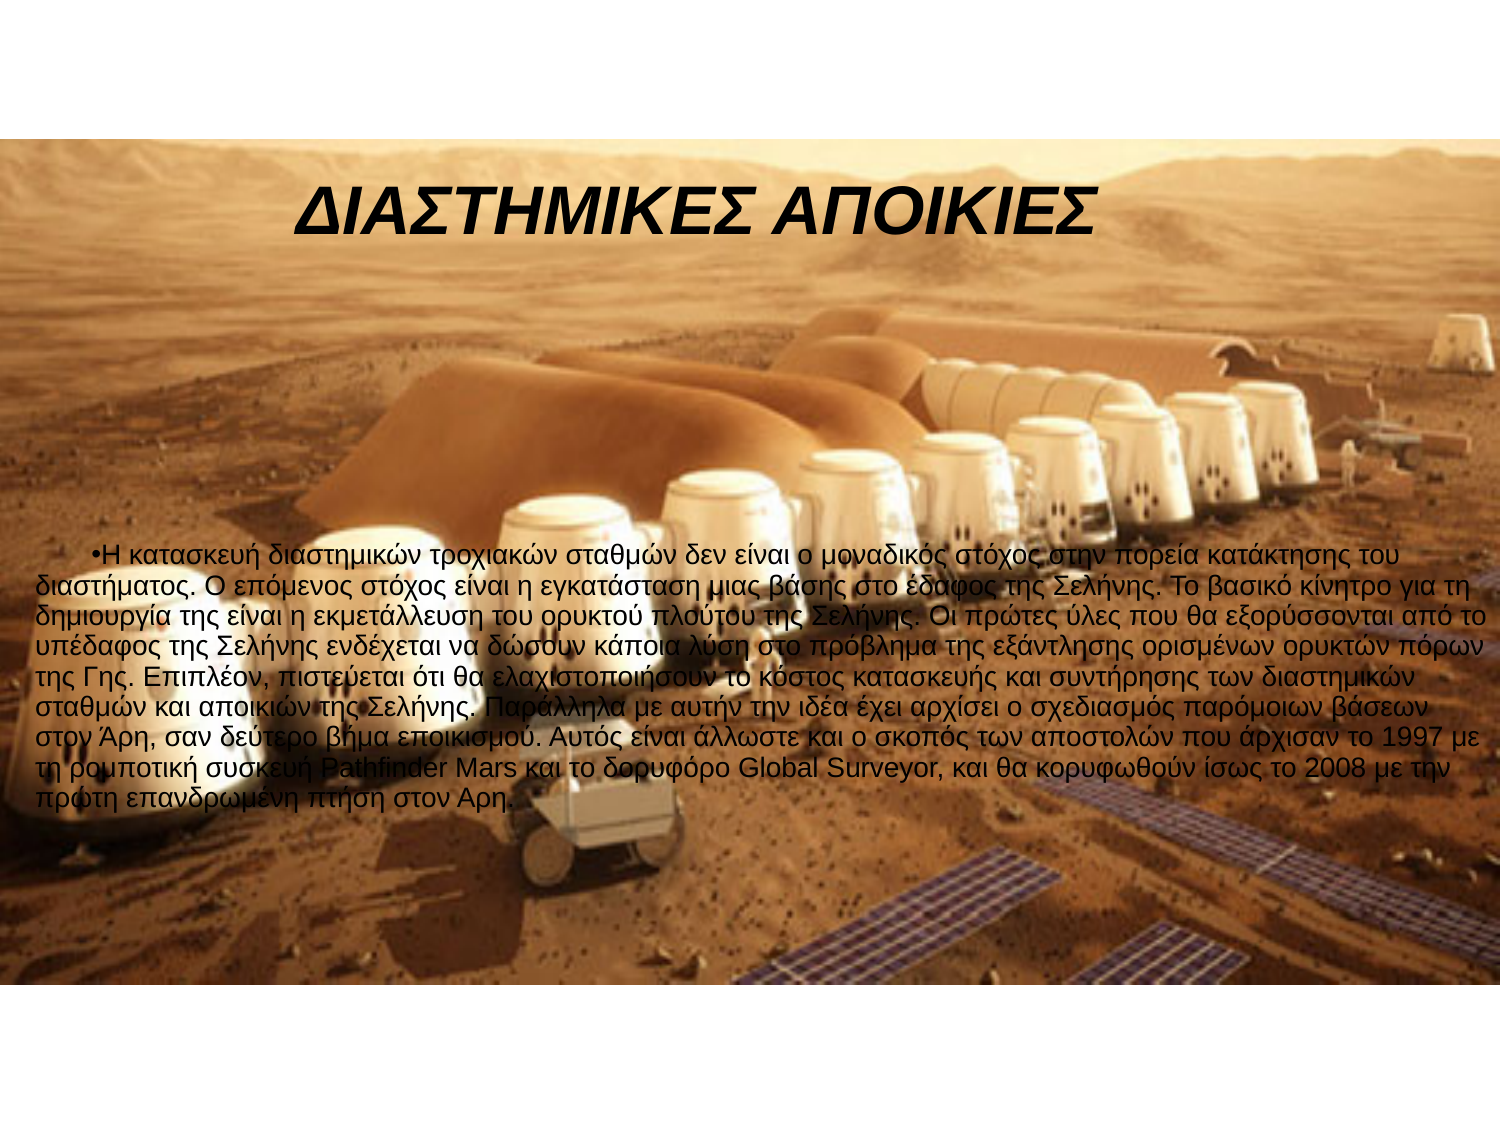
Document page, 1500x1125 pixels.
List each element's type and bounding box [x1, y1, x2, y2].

picture [0, 139, 1500, 985]
